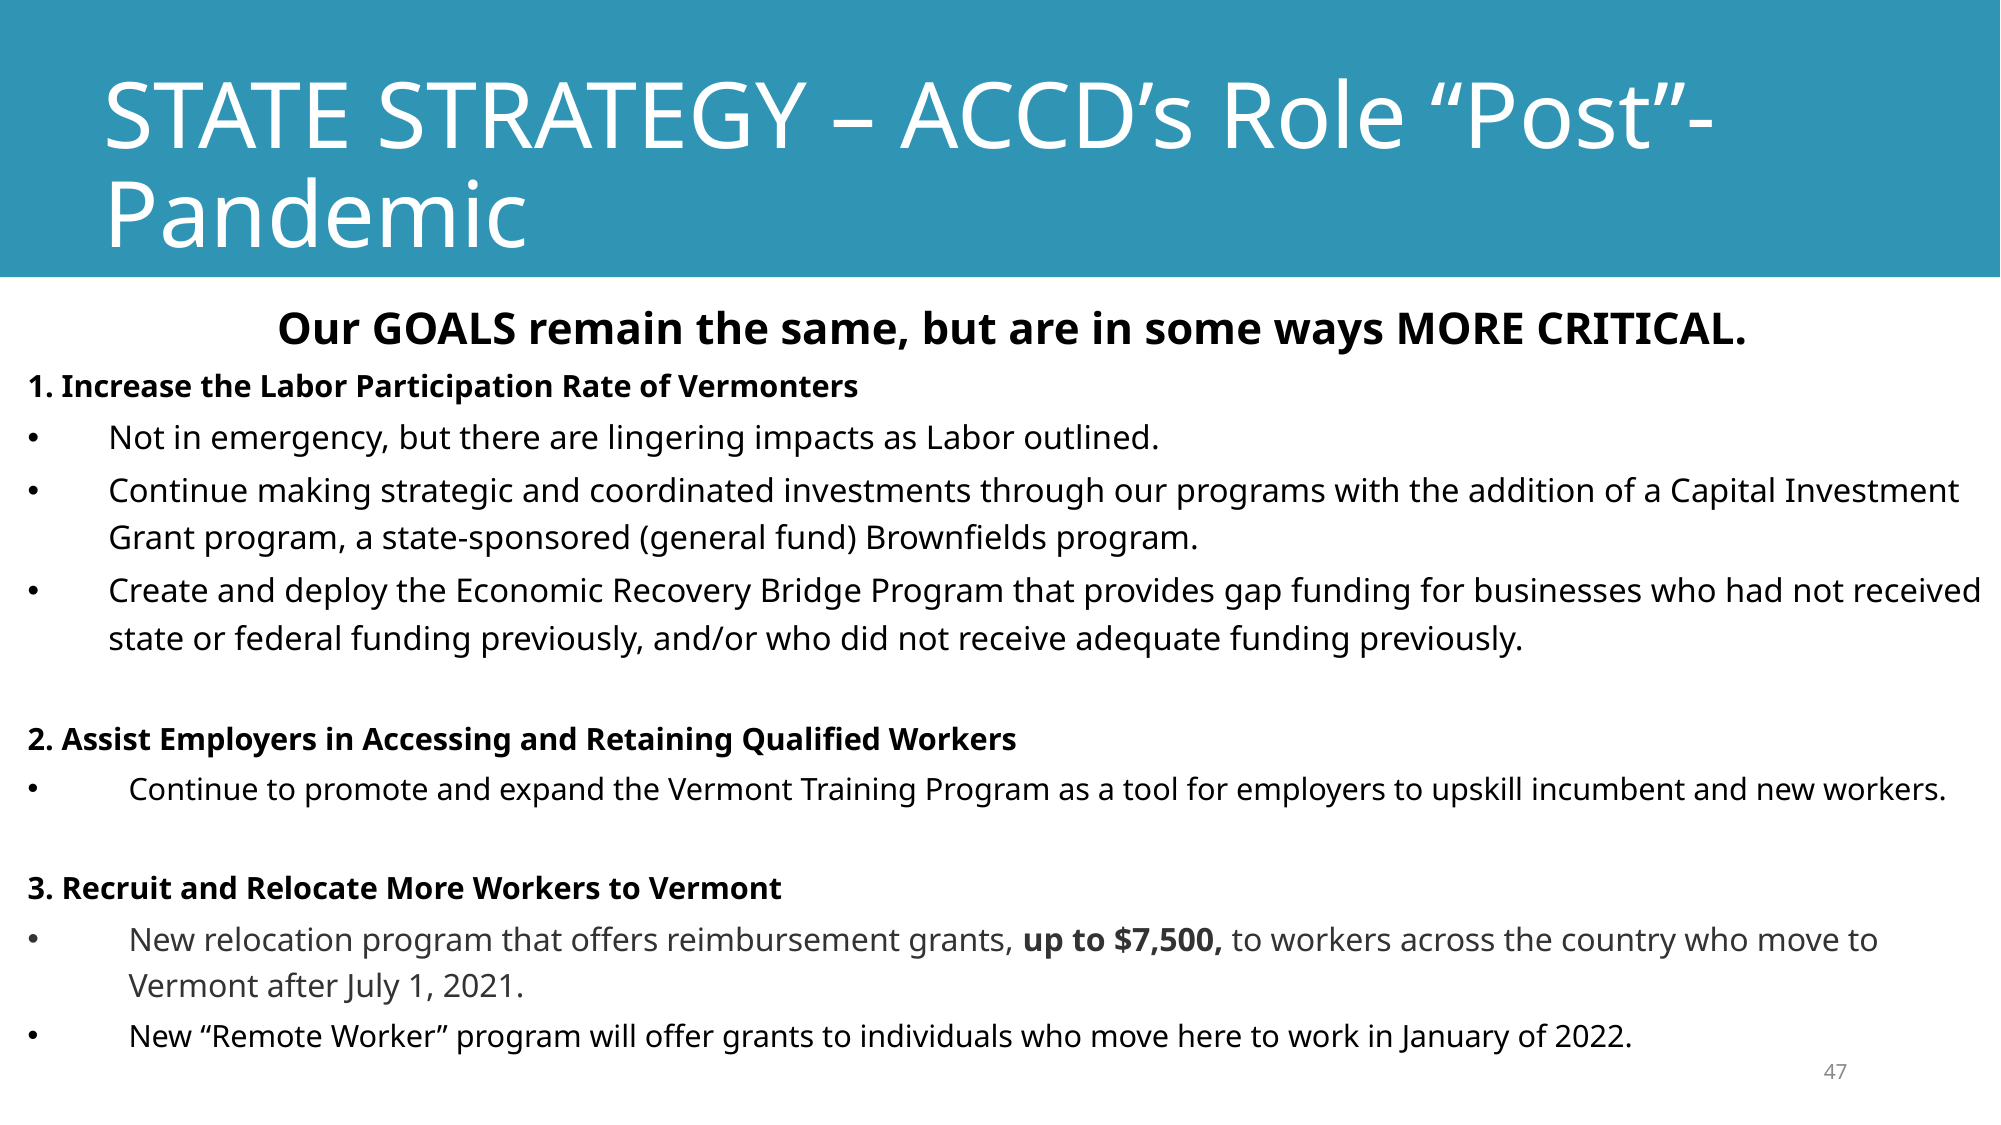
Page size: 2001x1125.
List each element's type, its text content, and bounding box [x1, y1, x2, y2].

title STATE STRATEGY – ACCD’s Role “Post”-Pandemic [88, 59, 1814, 224]
text_box Our GOALS remain the same, but are in some ways MORE CRITICAL. 1. Increase the Labor Participation Rate of Vermonters Not in emergency, but there are lingering impacts as Labor outlined. Continue making strategic and coordinated investments through our programs with the addition of a Capital Investment Grant program, a state-sponsored (general fund) Brownfields program. Create and deploy the Economic Recovery Bridge Program that provides gap funding for businesses who had not received state or federal funding previously, and/or who did not receive adequate funding previously. 2. Assist Employers in Accessing and Retaining Qualified Workers Continue to promote and expand the Vermont Training Program as a tool for employers to upskill incumbent and new workers. 3. Recruit and Relocate More Workers to Vermont New relocation program that offers reimbursement grants, up to $7,500, to workers across the country who move to Vermont after July 1, 2021. New “Remote Worker” program will offer grants to individuals who move here to work in January of 2022. [12, 224, 2000, 1103]
